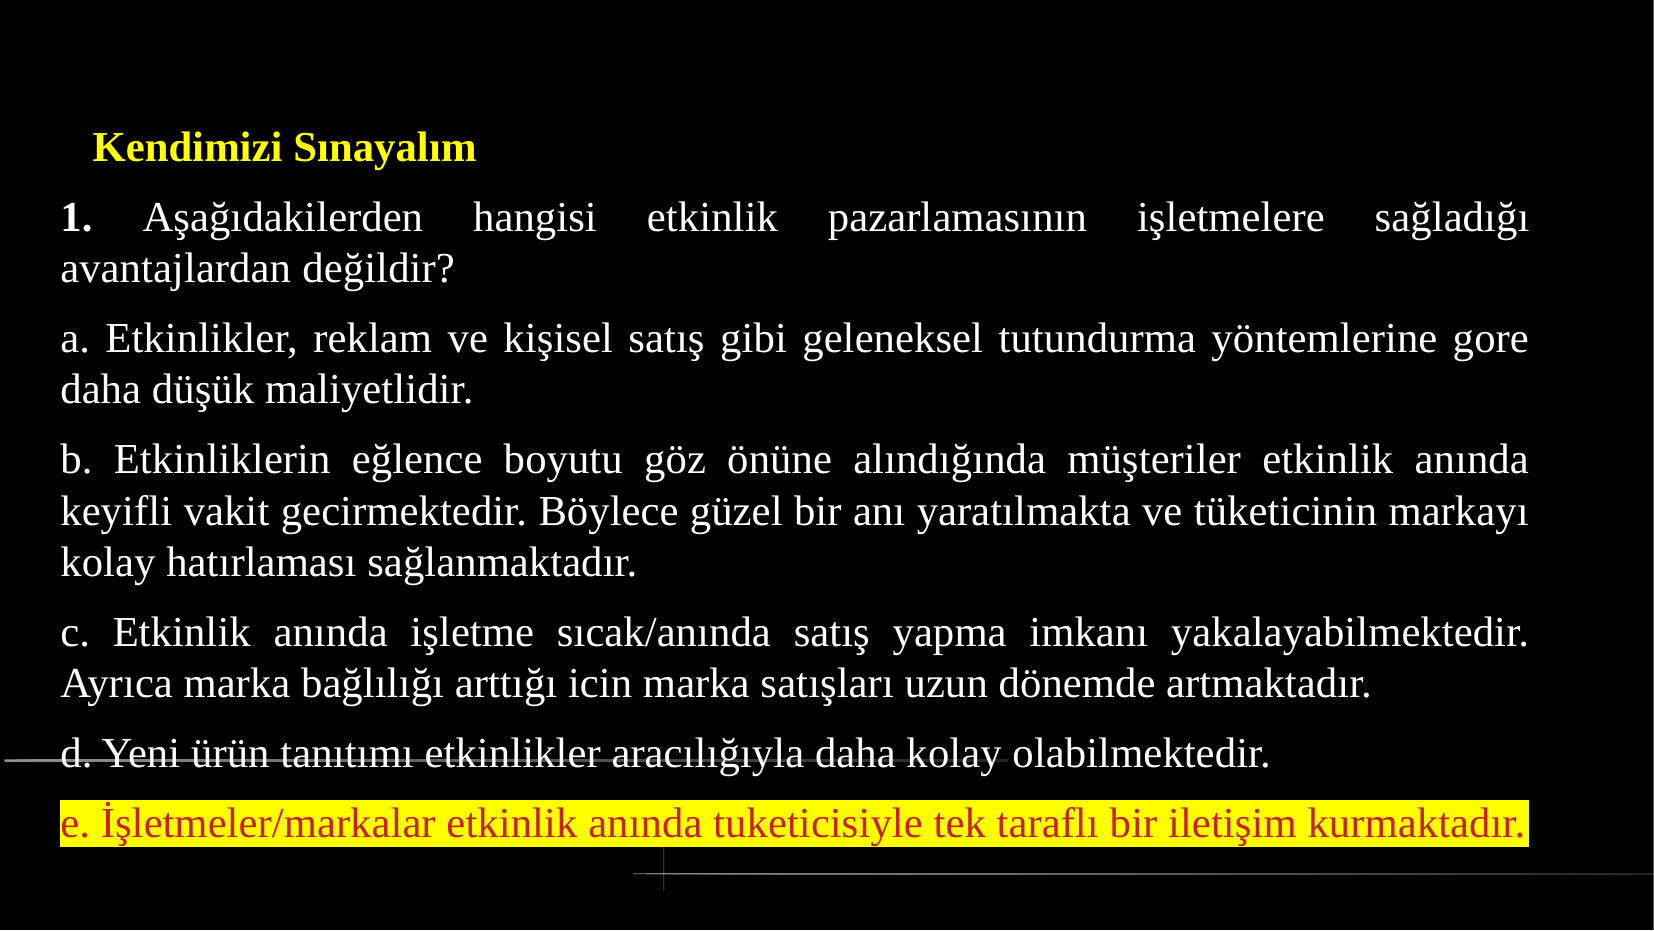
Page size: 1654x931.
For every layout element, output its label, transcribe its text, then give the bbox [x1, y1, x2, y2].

list Kendimizi Sınayalım 1. Aşağıdakilerden hangisi etkinlik pazarlamasının işletmelere sağladığı avantajlardan değildir? a. Etkinlikler, reklam ve kişisel satış gibi geleneksel tutundurma yöntemlerine gore daha düşük maliyetlidir. b. Etkinliklerin eğlence boyutu göz önüne alındığında müşteriler etkinlik anında keyifli vakit gecirmektedir. Böylece güzel bir anı yaratılmakta ve tüketicinin markayı kolay hatırlaması sağlanmaktadır. c. Etkinlik anında işletme sıcak/anında satış yapma imkanı yakalayabilmektedir. Ayrıca marka bağlılığı arttığı icin marka satışları uzun dönemde artmaktadır. d. Yeni ürün tanıtımı etkinlikler aracılığıyla daha kolay olabilmektedir. e. İşletmeler/markalar etkinlik anında tuketicisiyle tek taraflı bir iletişim kurmaktadır. [60, 48, 1533, 866]
